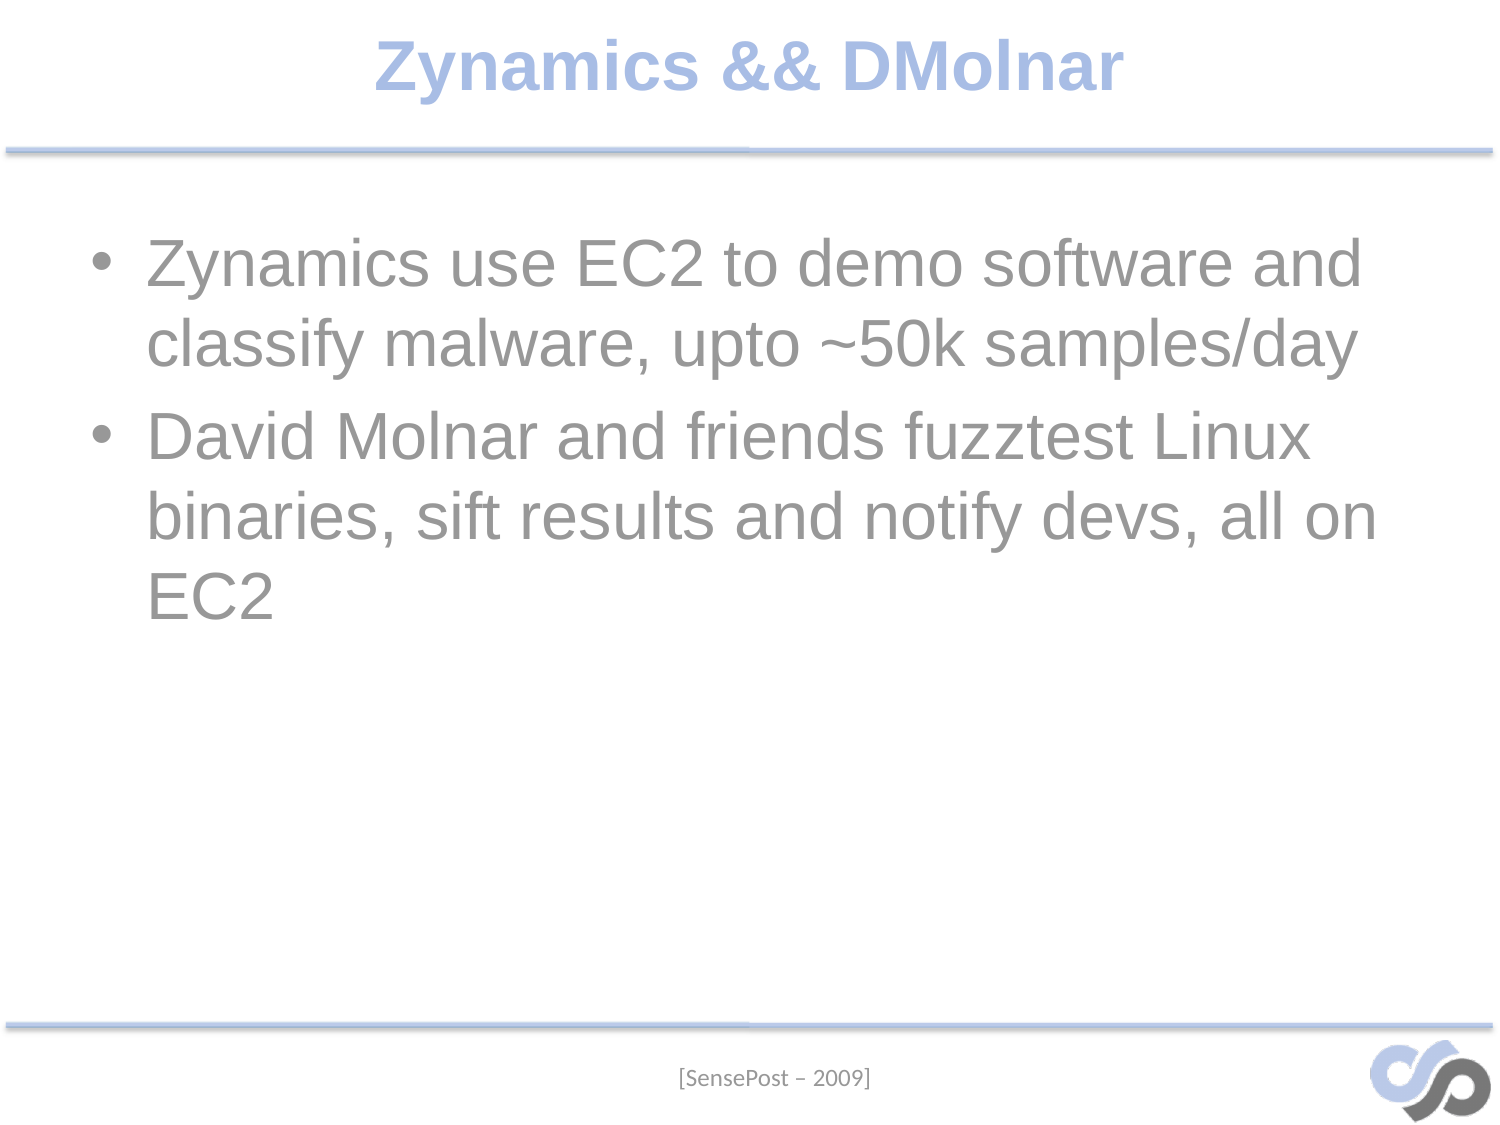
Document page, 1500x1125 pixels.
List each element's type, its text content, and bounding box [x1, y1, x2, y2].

picture [0, 1012, 1500, 1125]
picture [0, 137, 1500, 165]
list Zynamics use EC2 to demo software and classify malware, upto ~50k samples/day David Molnar and friends fuzztest Linux binaries, sift results and notify devs, all on EC2 [75, 212, 1425, 1005]
title Zynamics && DMolnar [75, 12, 1425, 113]
